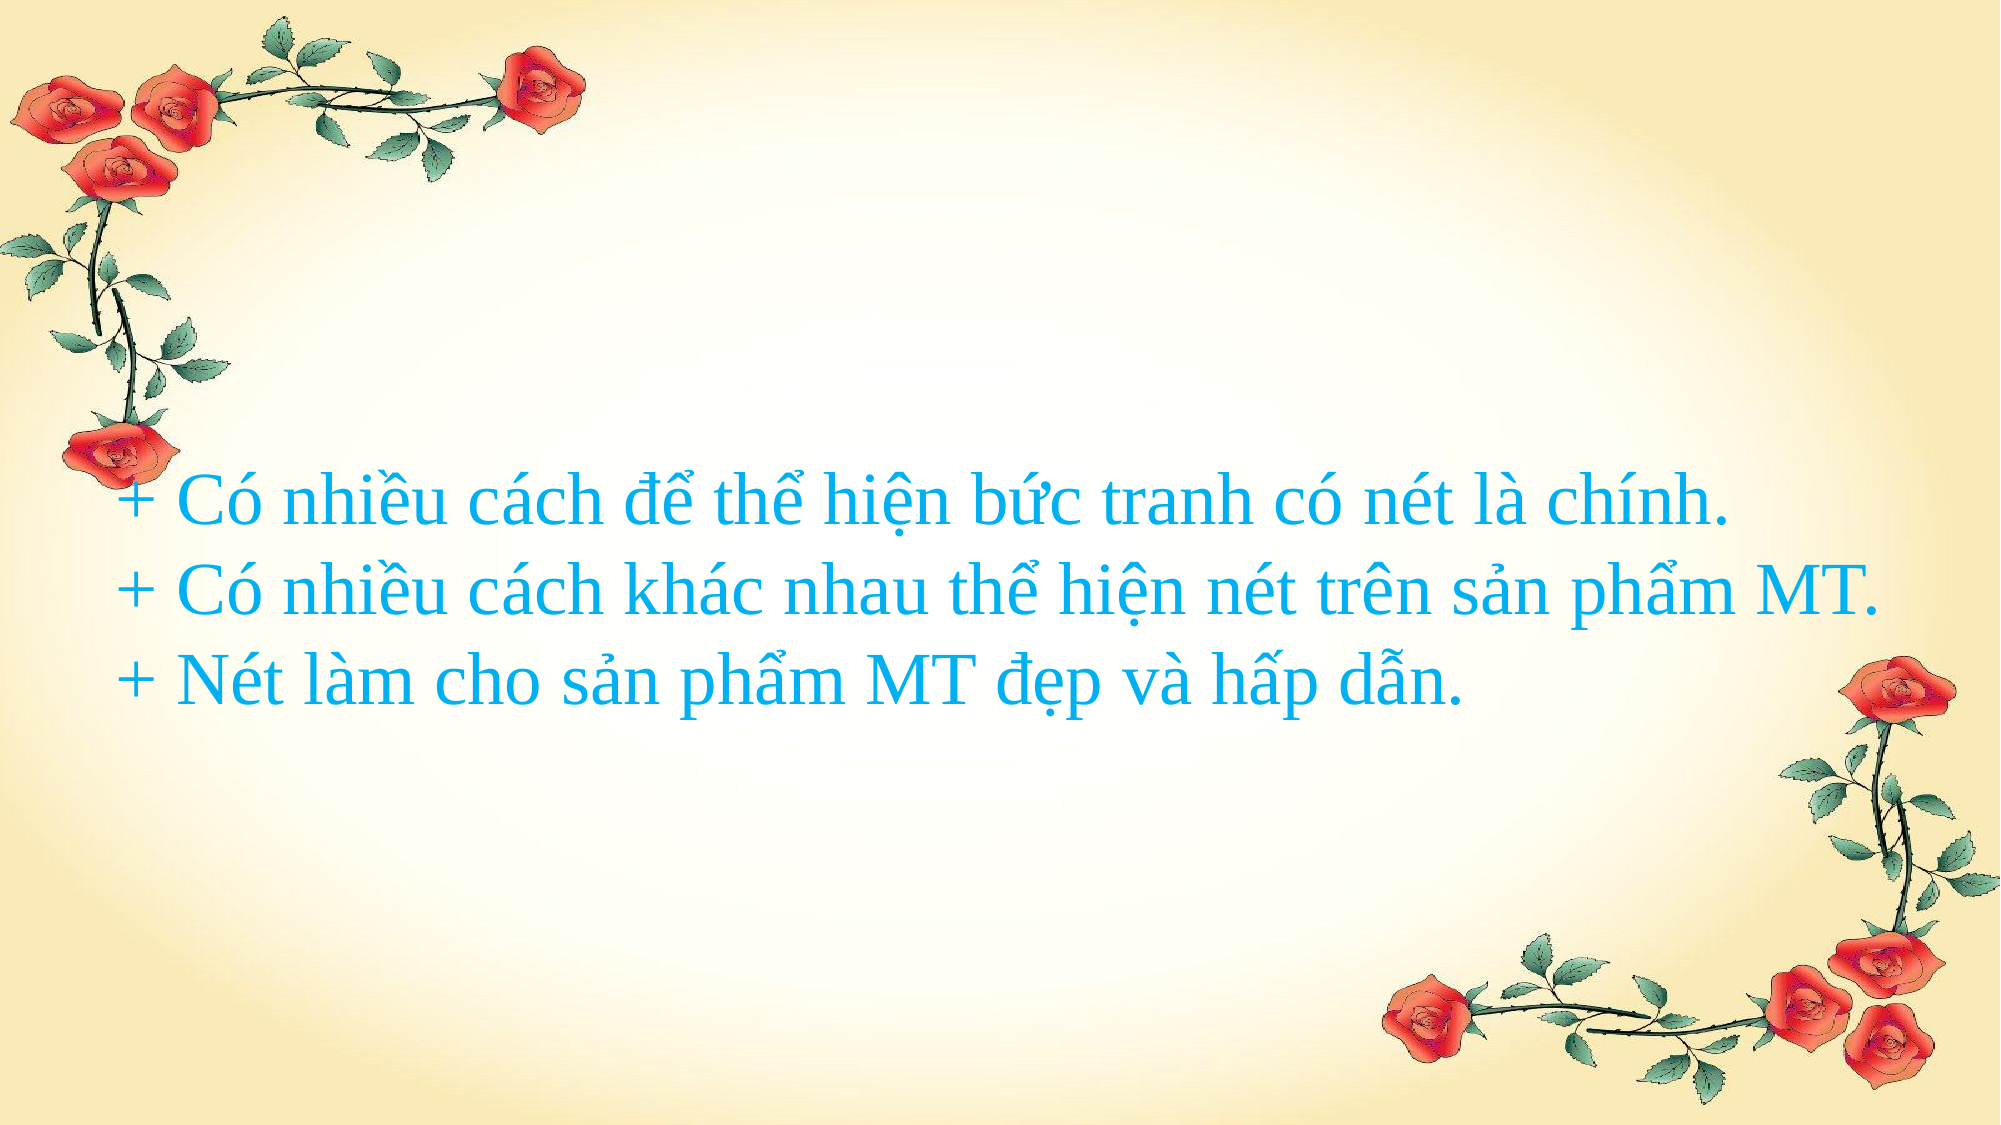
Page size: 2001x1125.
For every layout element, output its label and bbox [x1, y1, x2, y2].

list [0, 0, 2000, 1125]
